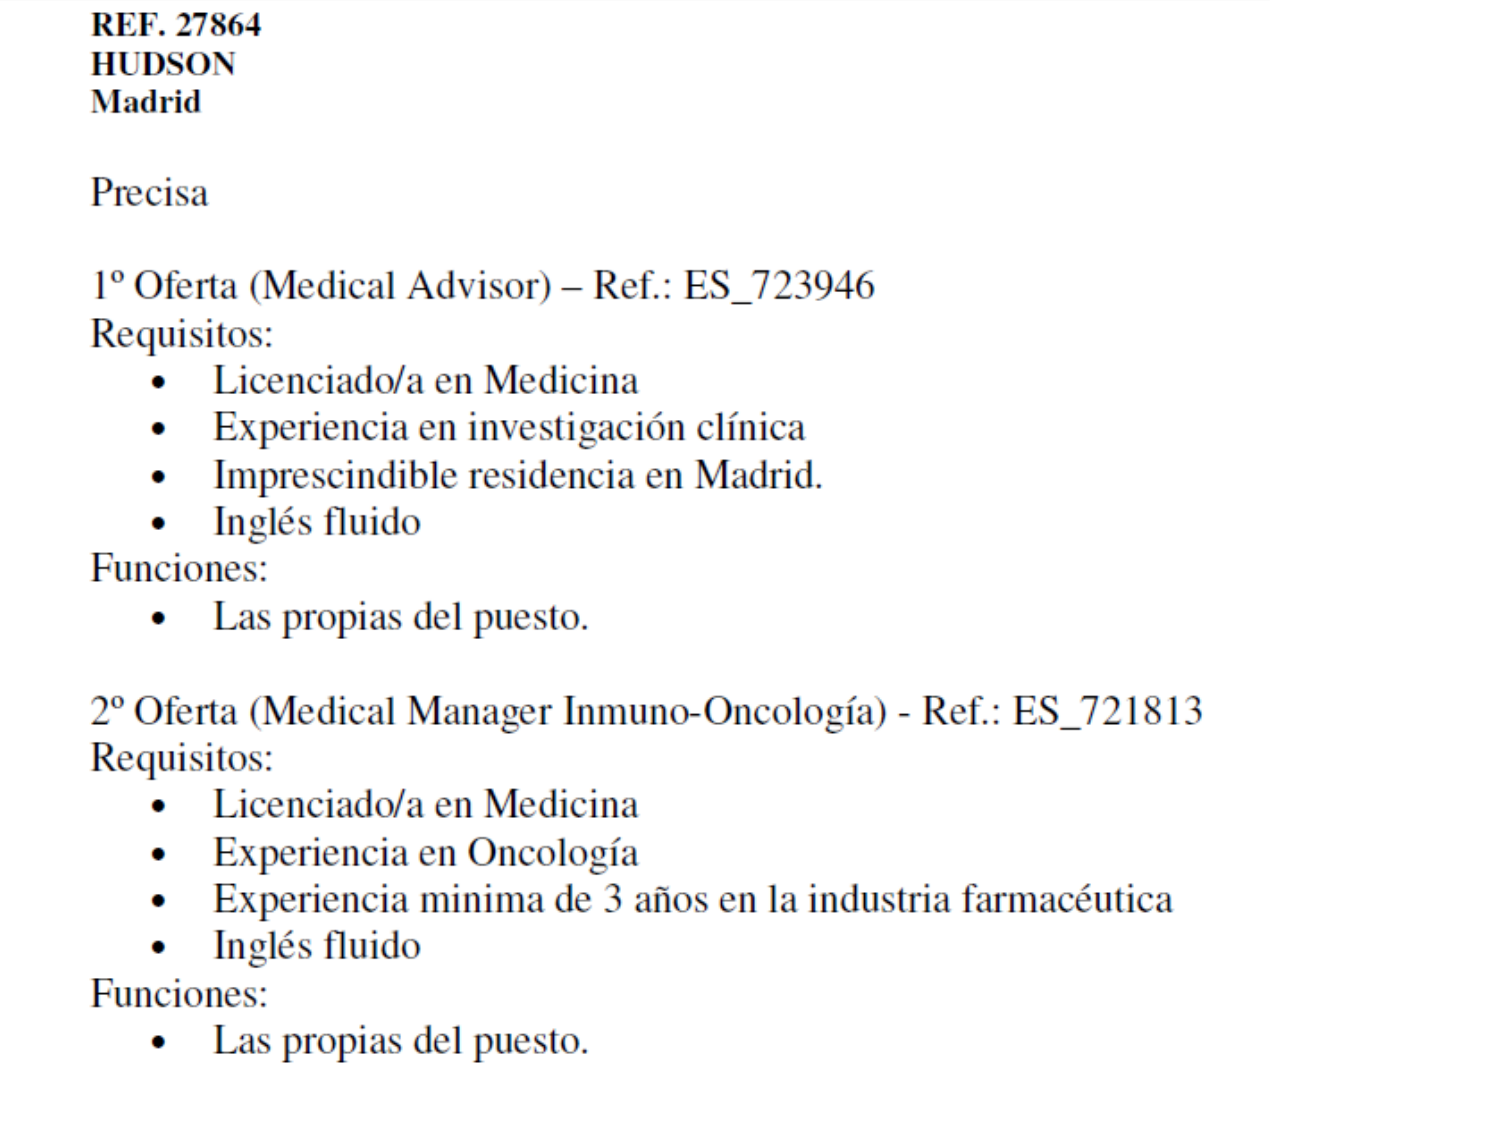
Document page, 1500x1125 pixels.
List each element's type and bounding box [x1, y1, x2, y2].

picture [0, 0, 1270, 1104]
